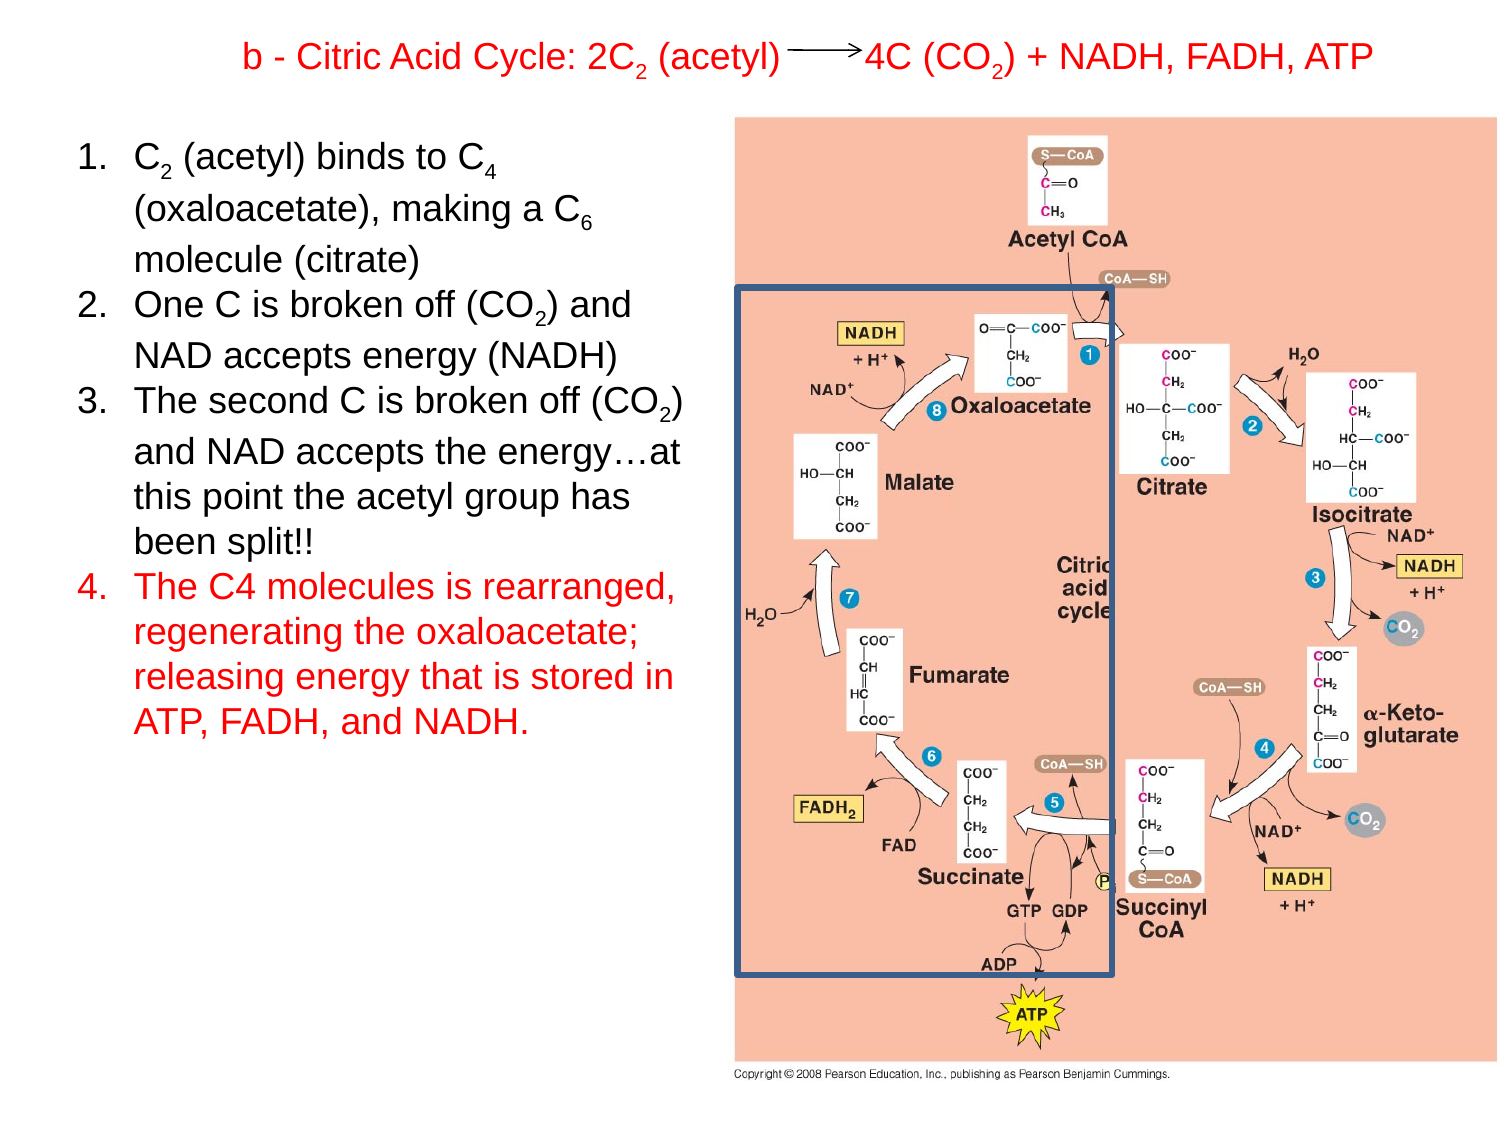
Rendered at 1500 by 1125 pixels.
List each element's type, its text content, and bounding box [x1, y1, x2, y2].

picture [727, 112, 1500, 1088]
text_box C2 (acetyl) binds to C4 (oxaloacetate), making a C6 molecule (citrate) One C is broken off (CO2) and NAD accepts energy (NADH) The second C is broken off (CO2) and NAD accepts the energy…at this point the acetyl group has been split!! The C4 molecules is rearranged, regenerating the oxaloacetate; releasing energy that is stored in ATP, FADH, and NADH. [62, 124, 722, 750]
text_box b - Citric Acid Cycle: 2C2 (acetyl) 4C (CO2) + NADH, FADH, ATP [24, 24, 1438, 91]
text_box [790, 52, 854, 56]
